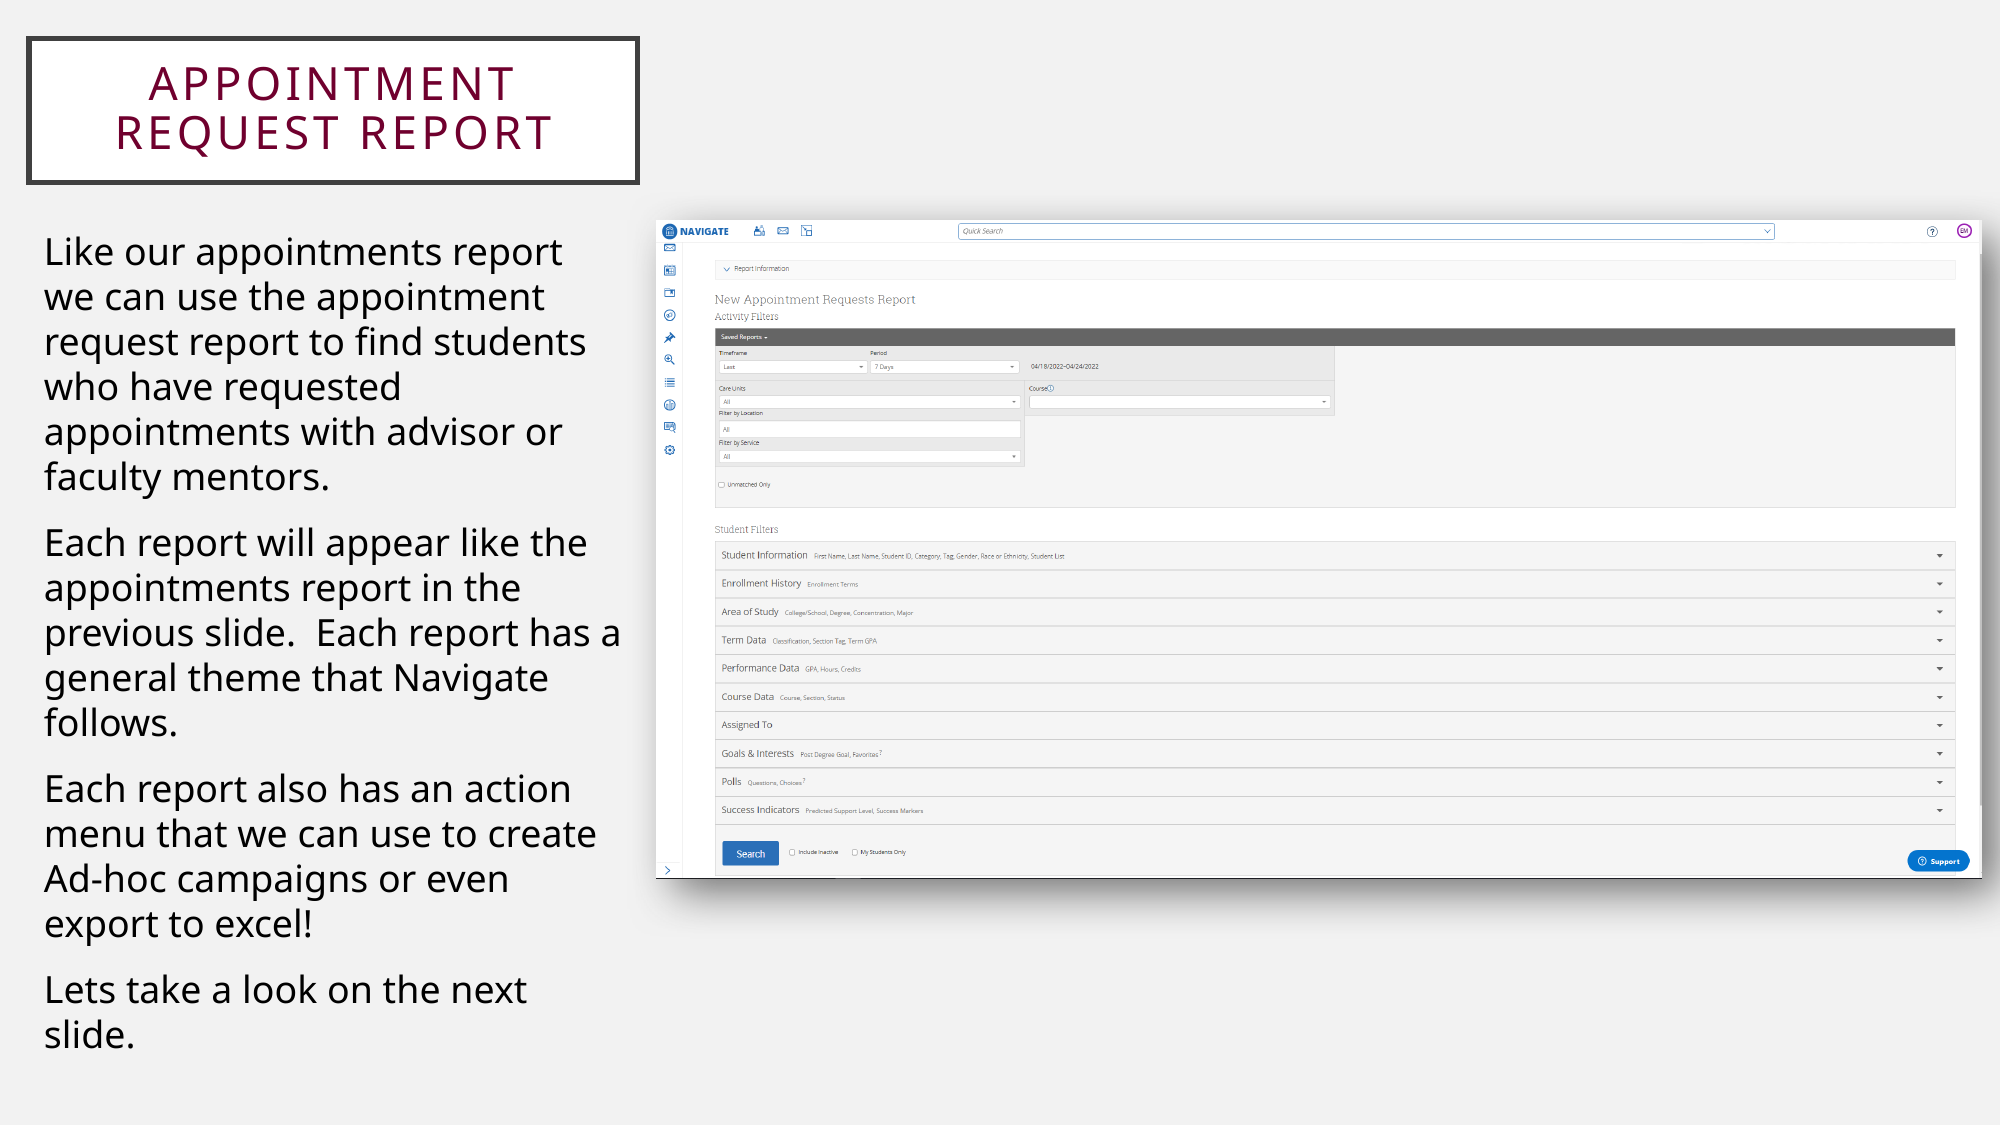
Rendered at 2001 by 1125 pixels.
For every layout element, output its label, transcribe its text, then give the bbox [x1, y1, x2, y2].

picture [656, 220, 1982, 879]
title Appointment request report [26, 36, 640, 185]
list Like our appointments report we can use the appointment request report to find students who have requested appointments with advisor or faculty mentors. Each report will appear like the appointments report in the previous slide. Each report has a general theme that Navigate follows. Each report also has an action menu that we can use to create Ad-hoc campaigns or even export to excel! Lets take a look on the next slide. [29, 220, 638, 993]
